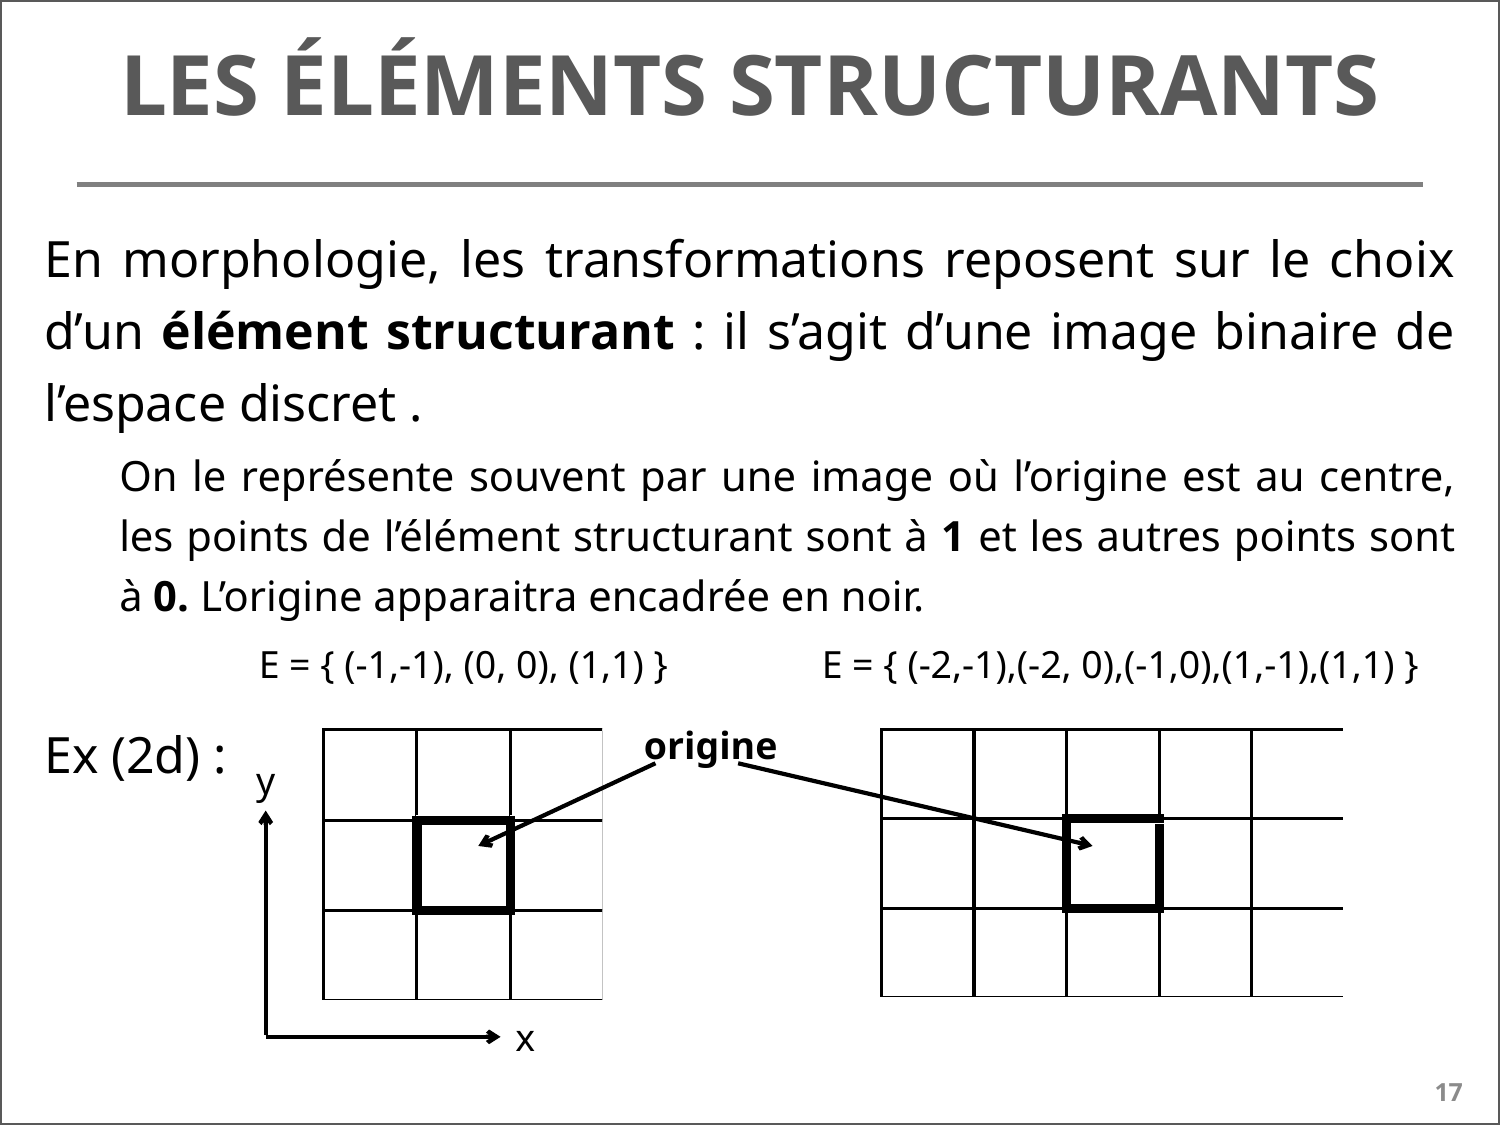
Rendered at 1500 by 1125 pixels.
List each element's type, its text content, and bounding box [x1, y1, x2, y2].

text_box y [241, 749, 290, 810]
text_box E = { (-1,-1), (0, 0), (1,1) } [244, 633, 684, 694]
text_box x [500, 1013, 550, 1067]
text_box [610, 762, 656, 847]
title Les éléments structurants [75, 19, 1425, 173]
text_box origine [629, 714, 793, 775]
slide_number 17 [1128, 1070, 1478, 1119]
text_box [879, 727, 1347, 1000]
text_box E = { (-2,-1),(-2, 0),(-1,0),(1,-1),(1,1) } [807, 633, 1434, 694]
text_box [737, 762, 874, 847]
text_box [321, 727, 606, 1003]
